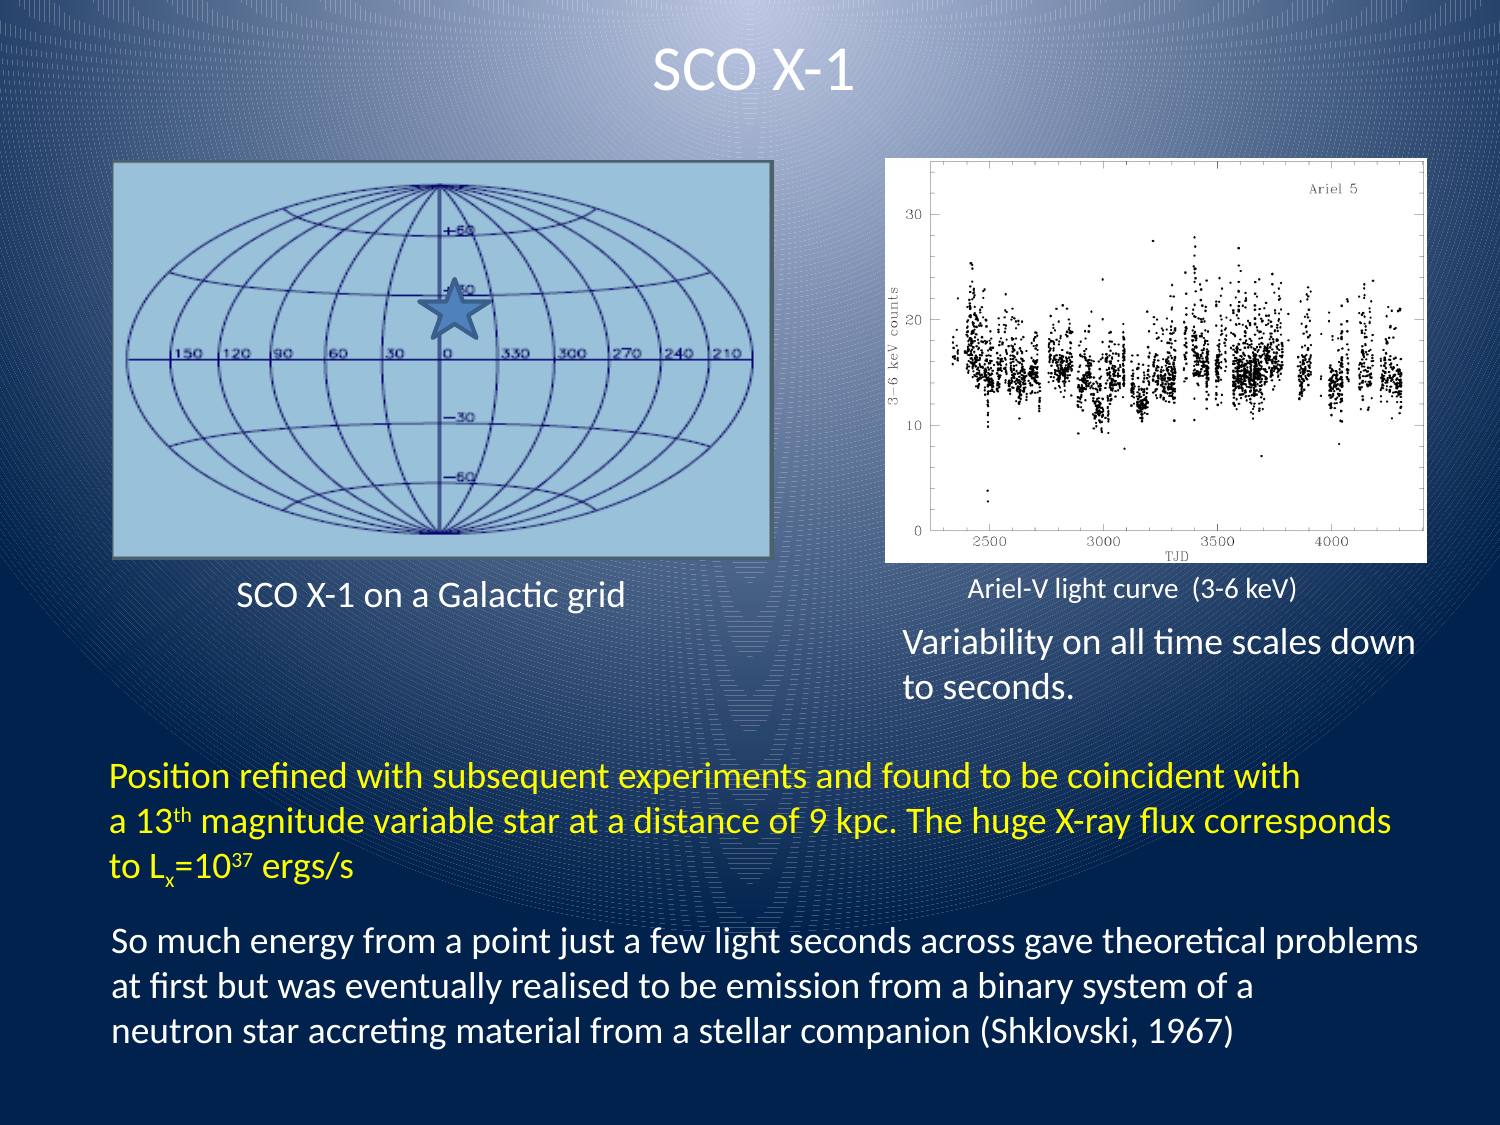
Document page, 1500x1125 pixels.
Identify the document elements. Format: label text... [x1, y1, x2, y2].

text_box Ariel-V light curve (3-6 keV) [952, 571, 1313, 609]
text_box SCO X-1 on a Galactic grid [221, 569, 642, 623]
title SCO X-1 [79, 19, 1430, 112]
text_box Position refined with subsequent experiments and found to be coincident with a 13th magnitude variable star at a distance of 9 kpc. The huge X-ray flux corresponds to Lx=1037 ergs/s [94, 743, 1417, 990]
picture [885, 158, 1428, 563]
text_box Variability on all time scales down to seconds. [887, 609, 1432, 715]
picture [112, 160, 774, 560]
text_box So much energy from a point just a few light seconds across gave theoretical problems at first but was eventually realised to be emission from a binary system of a neutron star accreting material from a stellar companion (Shklovski, 1967) [96, 908, 1444, 1104]
